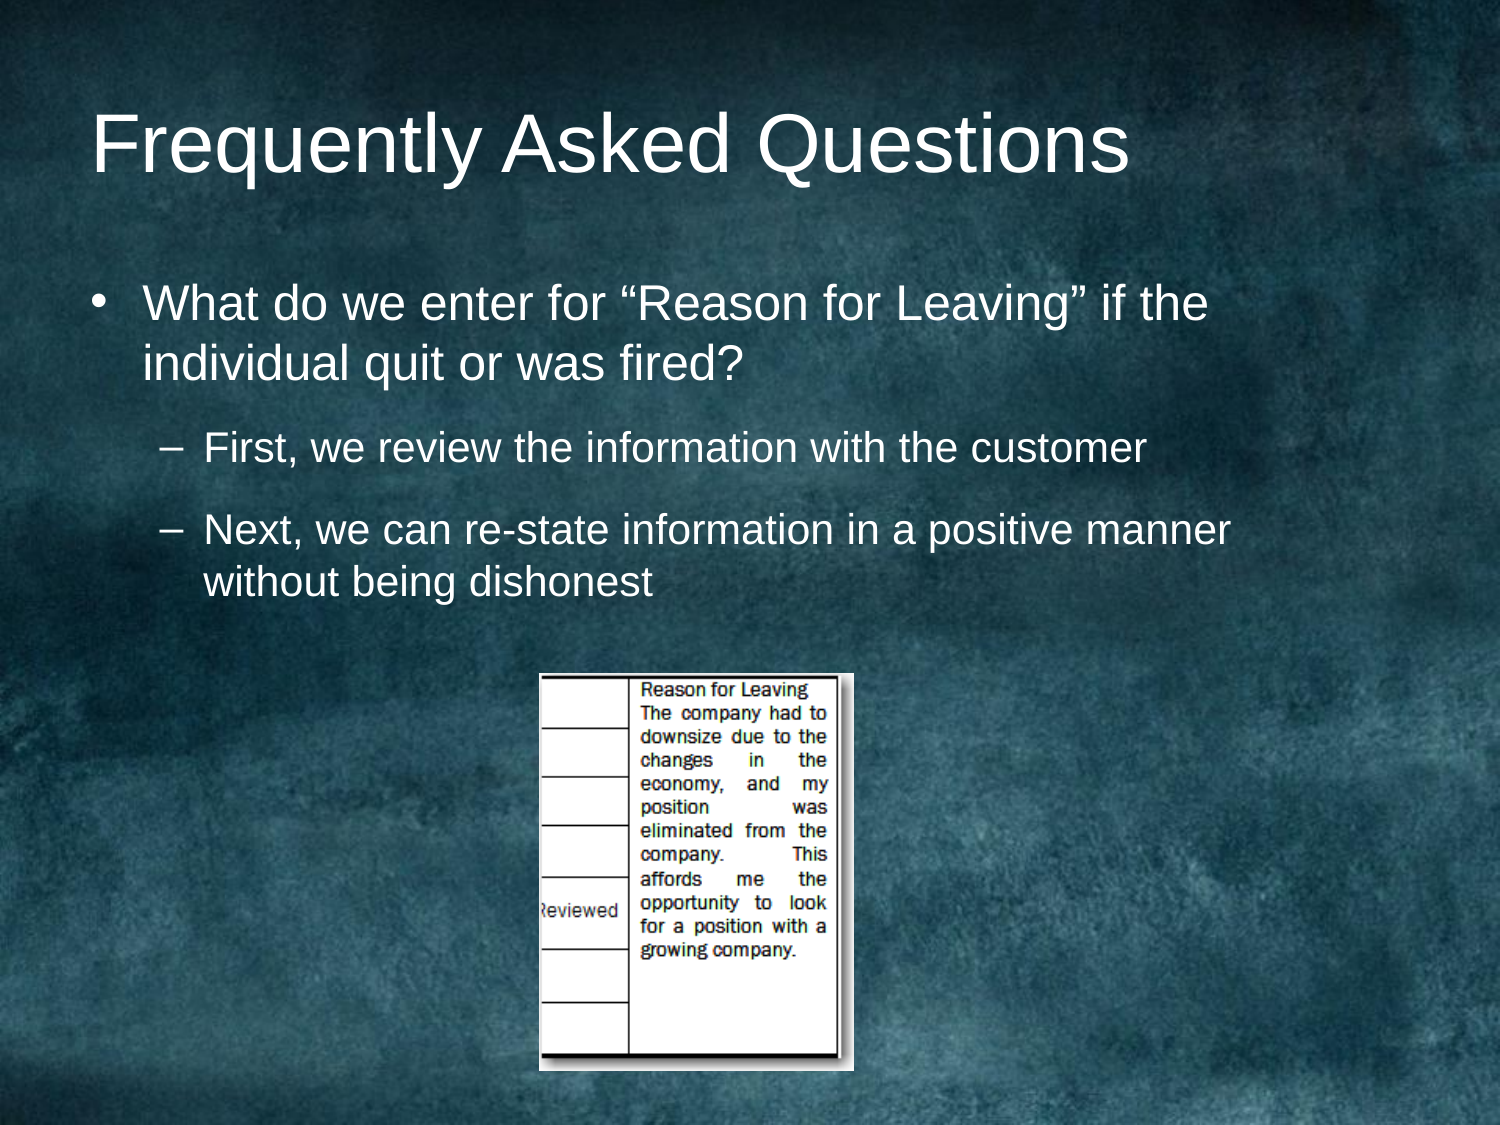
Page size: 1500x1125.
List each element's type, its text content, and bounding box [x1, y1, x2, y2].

picture [0, 0, 1500, 1125]
title Frequently Asked Questions [75, 45, 1425, 233]
list What do we enter for “Reason for Leaving” if the individual quit or was fired? First, we review the information with the customer Next, we can re-state information in a positive manner without being dishonest [75, 262, 1331, 616]
